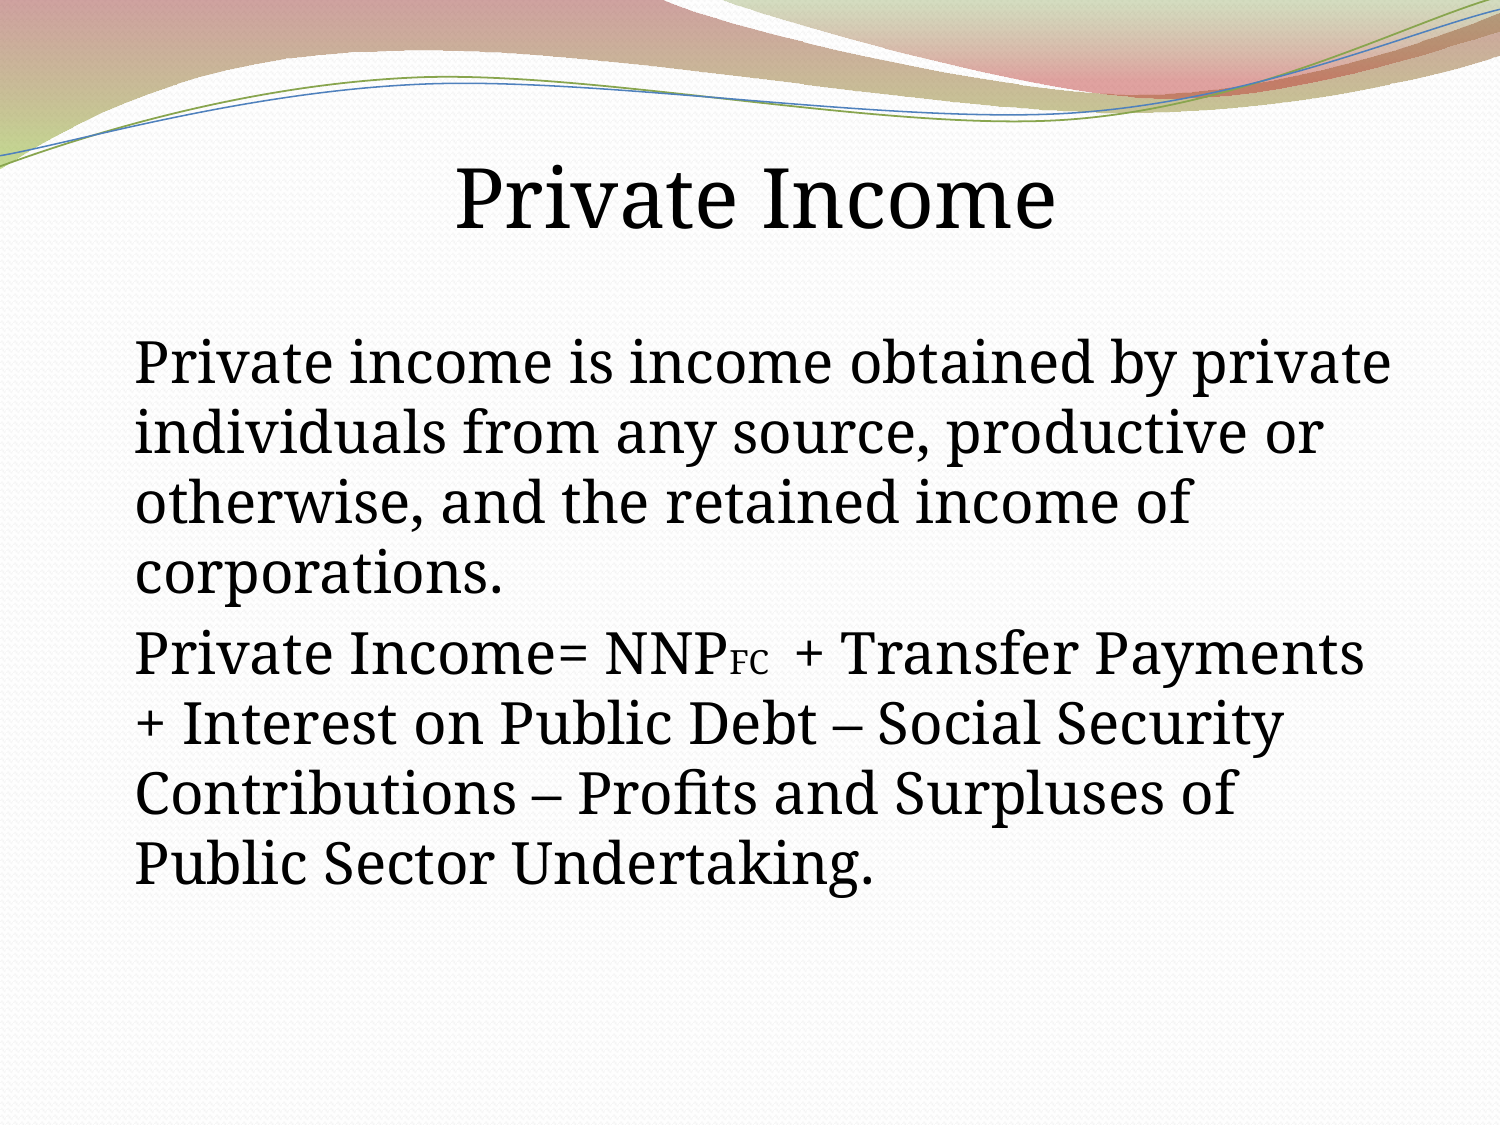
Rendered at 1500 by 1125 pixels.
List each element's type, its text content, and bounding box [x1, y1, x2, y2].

text_box Private Income [199, 137, 1313, 253]
list Private income is income obtained by private individuals from any source, productive or otherwise, and the retained income of corporations. Private Income= NNPFC + Transfer Payments + Interest on Public Debt – Social Security Contributions – Profits and Surpluses of Public Sector Undertaking. [75, 317, 1425, 1038]
